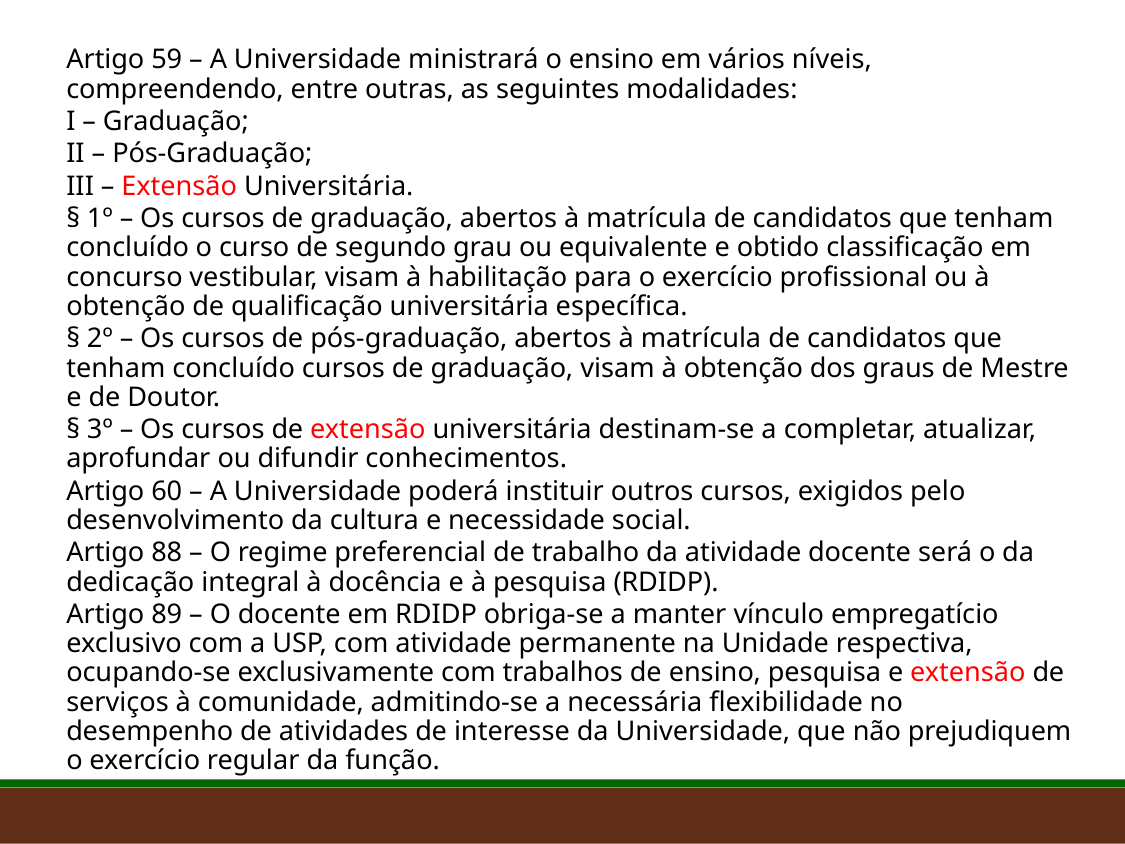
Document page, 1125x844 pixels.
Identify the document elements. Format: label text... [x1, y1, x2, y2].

list Artigo 59 – A Universidade ministrará o ensino em vários níveis, compreendendo, entre outras, as seguintes modalidades: I – Graduação; II – Pós-Graduação; III – Extensão Universitária. § 1º – Os cursos de graduação, abertos à matrícula de candidatos que tenham concluído o curso de segundo grau ou equivalente e obtido classificação em concurso vestibular, visam à habilitação para o exercício profissional ou à obtenção de qualificação universitária específica. § 2º – Os cursos de pós-graduação, abertos à matrícula de candidatos que tenham concluído cursos de graduação, visam à obtenção dos graus de Mestre e de Doutor. § 3º – Os cursos de extensão universitária destinam-se a completar, atualizar, aprofundar ou difundir conhecimentos. Artigo 60 – A Universidade poderá instituir outros cursos, exigidos pelo desenvolvimento da cultura e necessidade social. Artigo 88 – O regime preferencial de trabalho da atividade docente será o da dedicação integral à docência e à pesquisa (RDIDP). Artigo 89 – O docente em RDIDP obriga-se a manter vínculo empregatício exclusivo com a USP, com atividade permanente na Unidade respectiva, ocupando-se exclusivamente com trabalhos de ensino, pesquisa e extensão de serviços à comunidade, admitindo-se a necessária flexibilidade no desempenho de atividades de interesse da Universidade, que não prejudiquem o exercício regular da função. [39, 30, 1089, 767]
